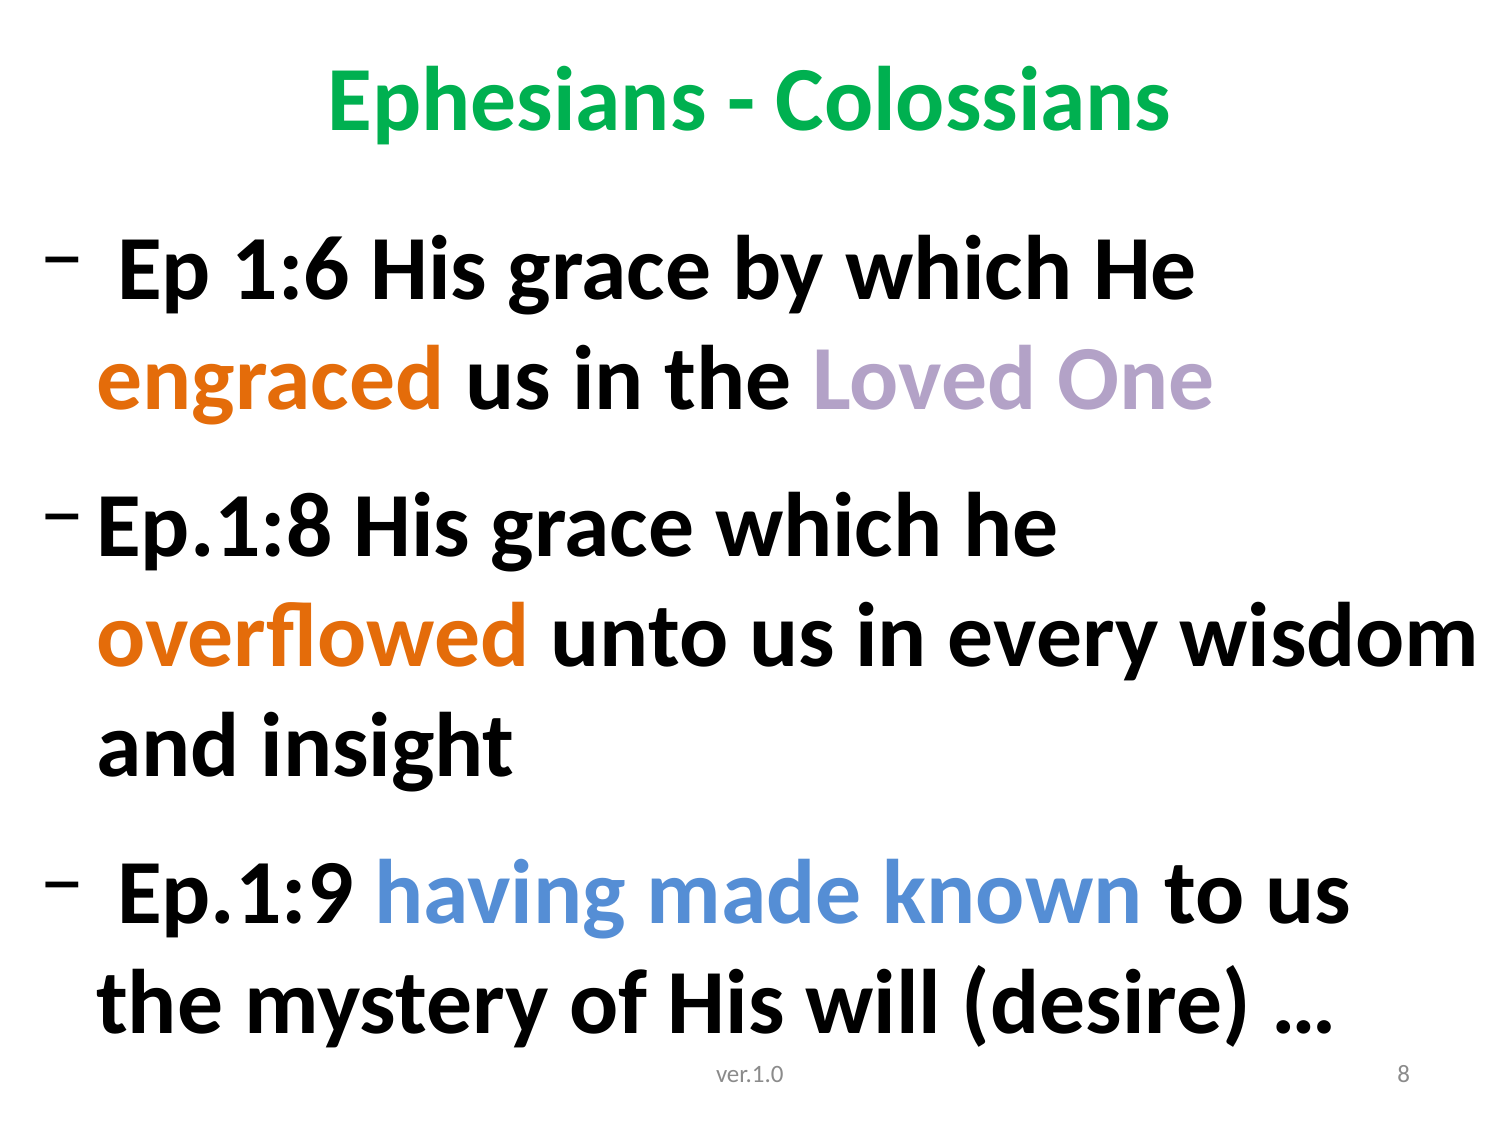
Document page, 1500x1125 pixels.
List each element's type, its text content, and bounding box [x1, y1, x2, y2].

footer ver.1.0 [512, 1042, 988, 1103]
list Ep 1:6 His grace by which He engraced us in the Loved One Ep.1:8 His grace which he overflowed unto us in every wisdom and insight Ep.1:9 having made known to us the mystery of His will (desire) … [24, 199, 1500, 1076]
slide_number 8 [1074, 1042, 1425, 1103]
title Ephesians - Colossians [74, 0, 1426, 188]
